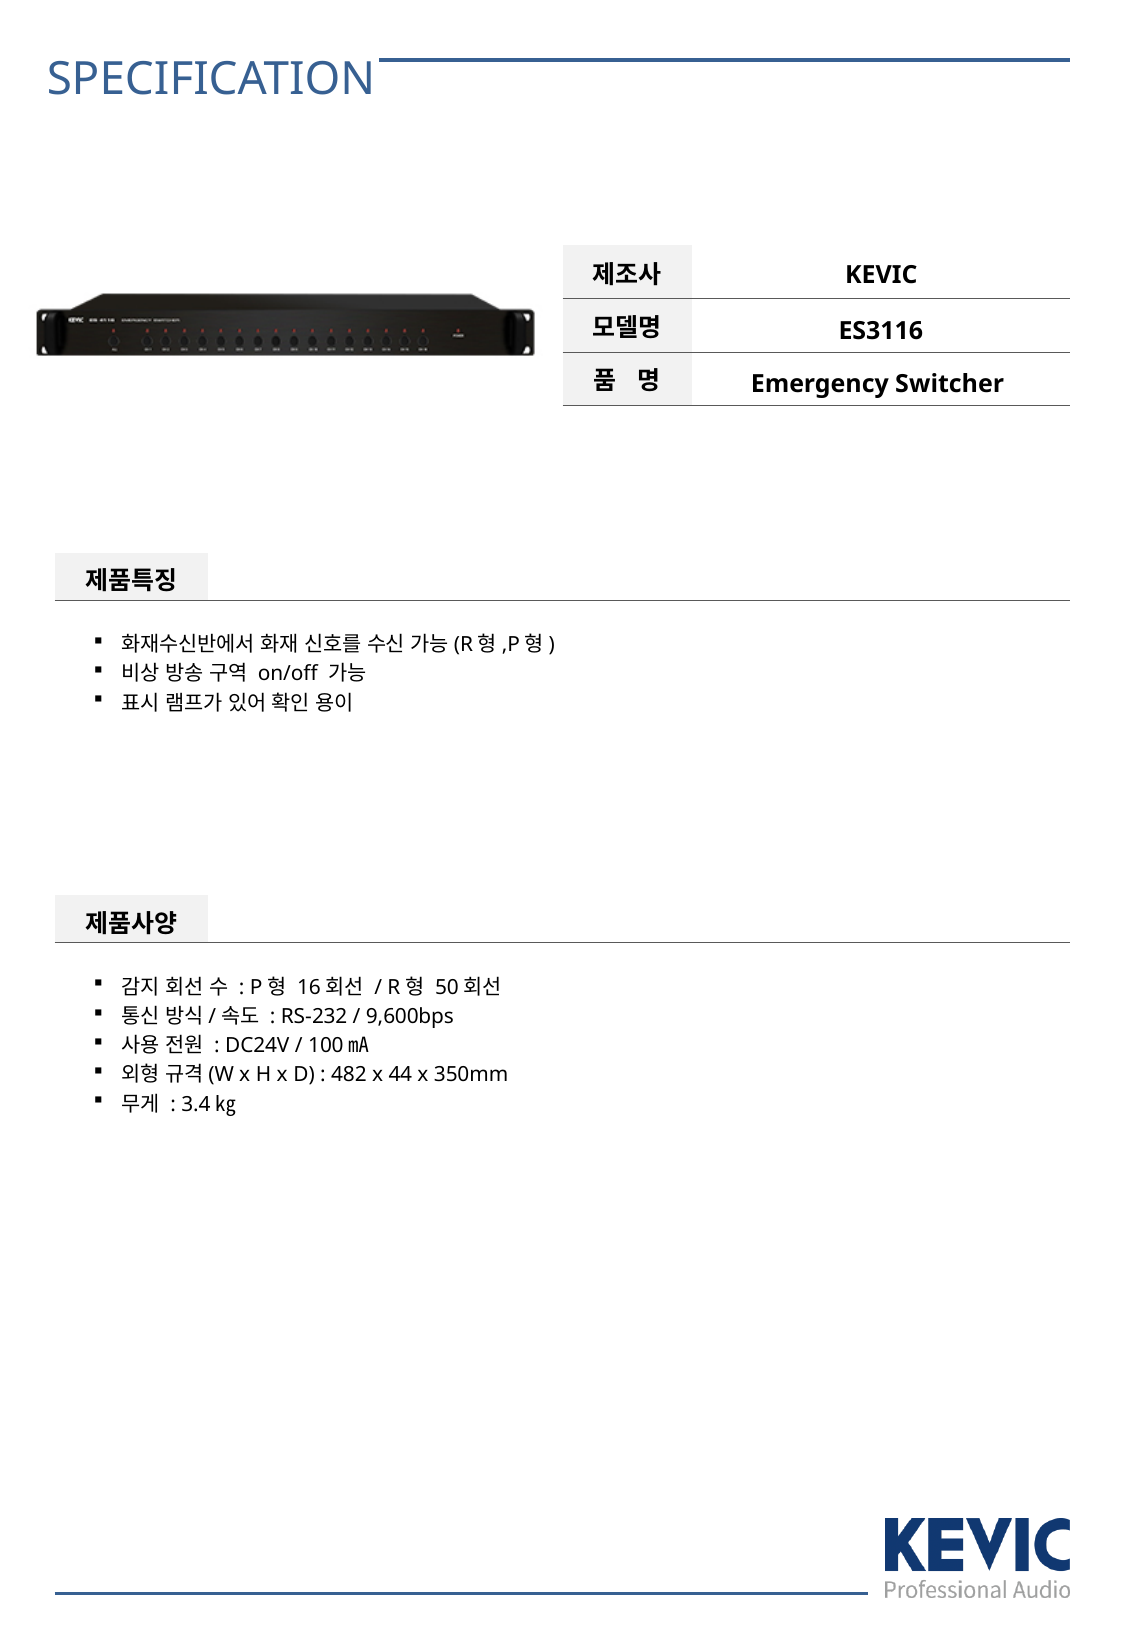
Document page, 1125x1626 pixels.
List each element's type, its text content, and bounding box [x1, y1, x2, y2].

list Emergency Switcher [692, 352, 1070, 405]
picture [885, 1518, 1070, 1598]
list 감지 회선 수 : P형 16회선 / R형 50회선 통신 방식/속도 : RS-232 / 9,600bps 사용 전원 : DC24V / 100㎃ 외형 규격(W x H x D) : 482 x 44 x 350mm 무게 : 3.4㎏ [78, 966, 1047, 1558]
list ES3116 [692, 298, 1070, 352]
list 화재수신반에서 화재 신호를 수신 가능(R형,P형) 비상 방송 구역 on/off 가능 표시 램프가 있어 확인 용이 [78, 623, 1047, 872]
picture [18, 268, 543, 364]
